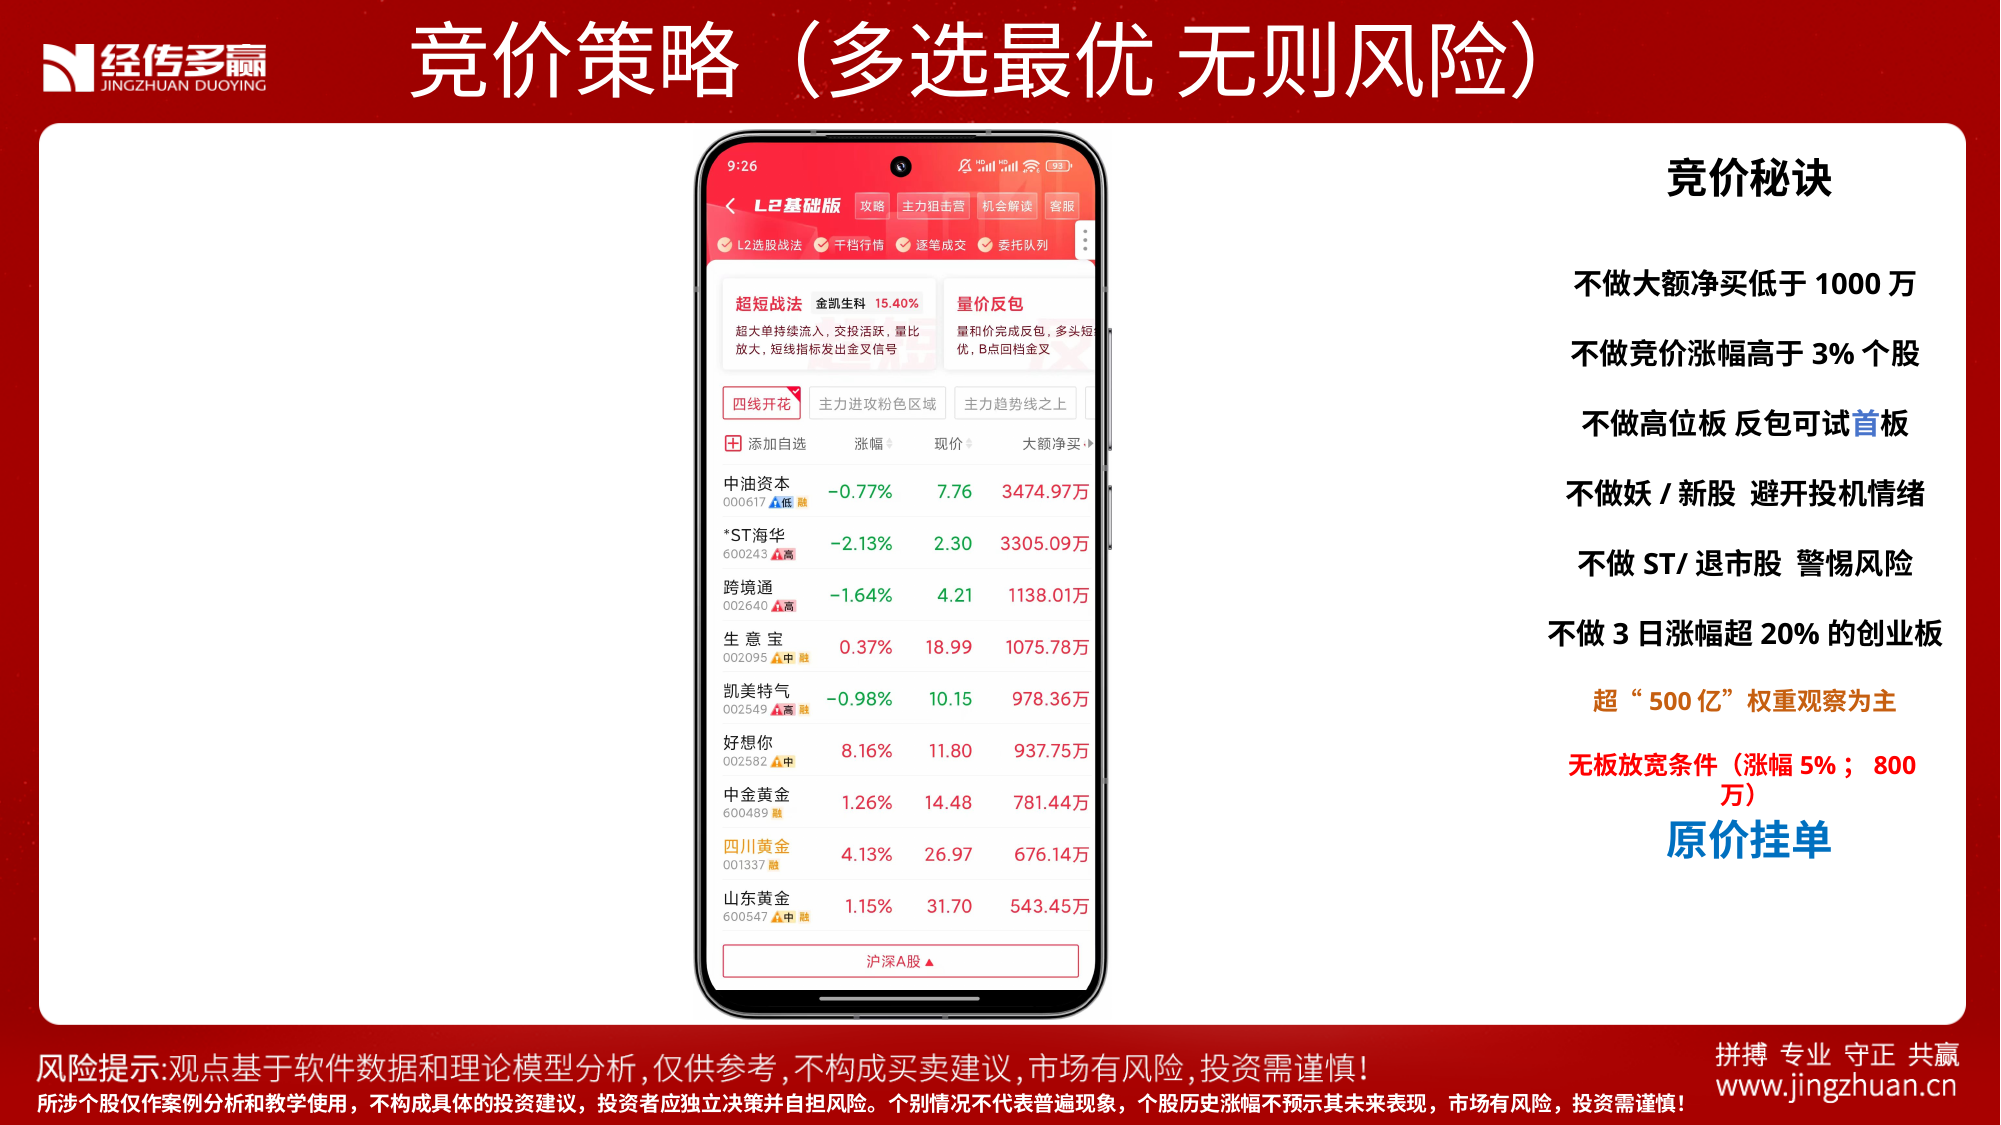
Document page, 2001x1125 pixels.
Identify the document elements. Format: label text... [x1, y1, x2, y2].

text_box 所涉个股仅作案例分析和教学使用，不构成具体的投资建议，投资者应独立决策并自担风险。个别情况不代表普遍现象，个股历史涨幅不预示其未来表现，市场有风险，投资需谨慎！ [22, 1083, 2000, 1124]
text_box 竞价策略（多选最优 无则风险） [0, 1, 2000, 116]
text_box 不做大额净买低于1000万 不做竞价涨幅高于3%个股 不做高位板 反包可试首板 不做妖/新股 避开投机情绪 不做ST/退市股 警惕风险 不做3日涨幅超20%的创业板 超“500亿”权重观察为主 无板放宽条件（涨幅5%；800万） [1529, 258, 1962, 818]
text_box 竞价秘诀 [1651, 144, 1854, 210]
picture [0, 116, 2000, 1125]
text_box 原价挂单 [1651, 806, 1854, 871]
